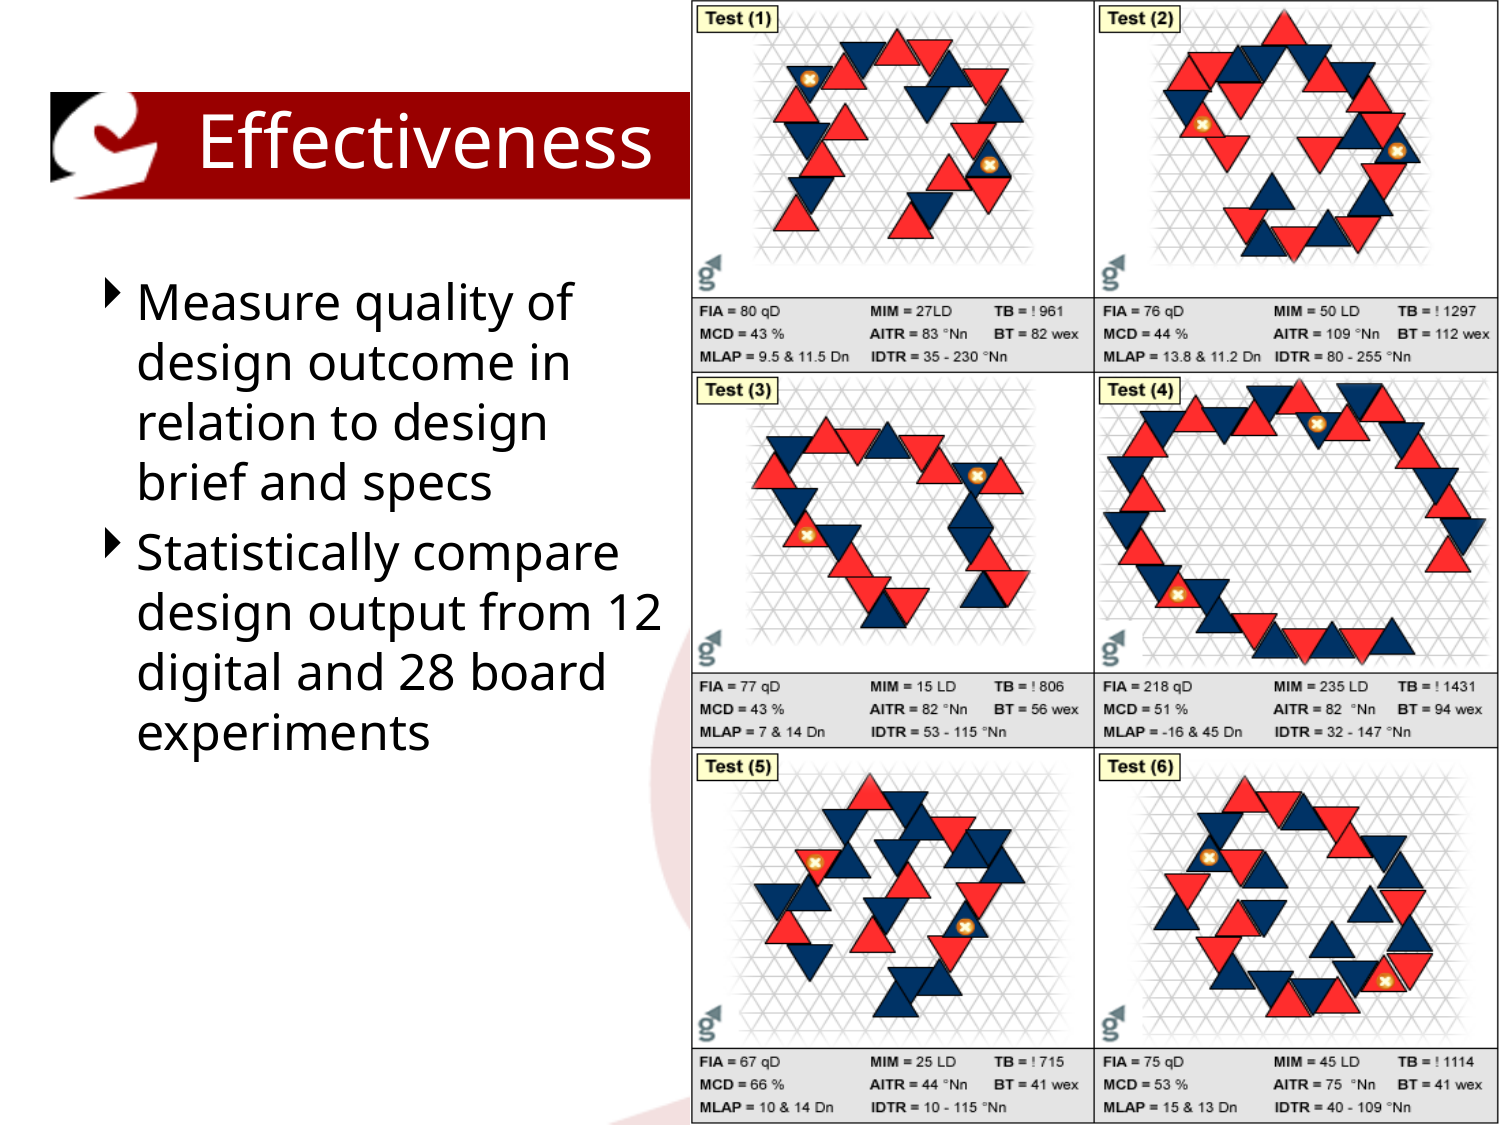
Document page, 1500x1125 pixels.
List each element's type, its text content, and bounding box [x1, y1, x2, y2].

title Effectiveness [75, 45, 685, 233]
picture [50, 92, 75, 200]
list Measure quality of design outcome in relation to design brief and specs Statistically compare design output from 12 digital and 28 board experiments [0, 262, 680, 1083]
picture [591, 0, 1500, 1125]
